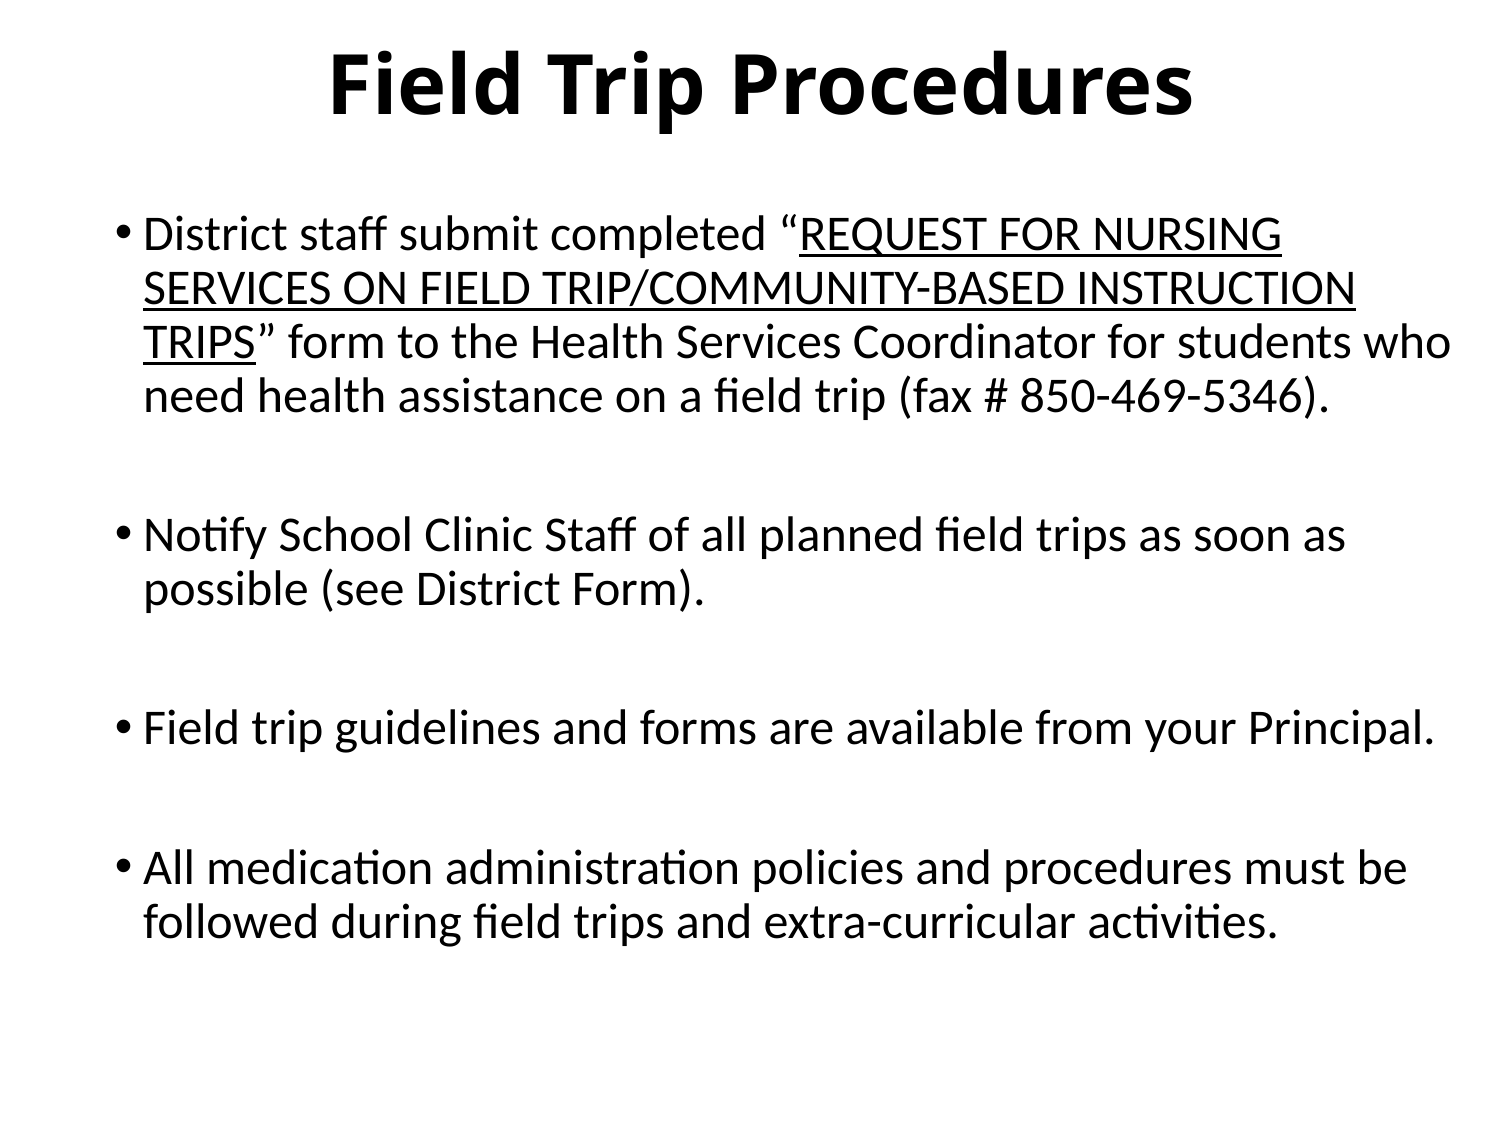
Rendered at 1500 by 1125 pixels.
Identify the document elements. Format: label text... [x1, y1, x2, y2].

list District staff submit completed “REQUEST FOR NURSING SERVICES ON FIELD TRIP/COMMUNITY-BASED INSTRUCTION TRIPS” form to the Health Services Coordinator for students who need health assistance on a field trip (fax # 850-469-5346). Notify School Clinic Staff of all planned field trips as soon as possible (see District Form). Field trip guidelines and forms are available from your Principal. All medication administration policies and procedures must be followed during field trips and extra-curricular activities. [99, 200, 1488, 1125]
title Field Trip Procedures [75, 24, 1425, 150]
